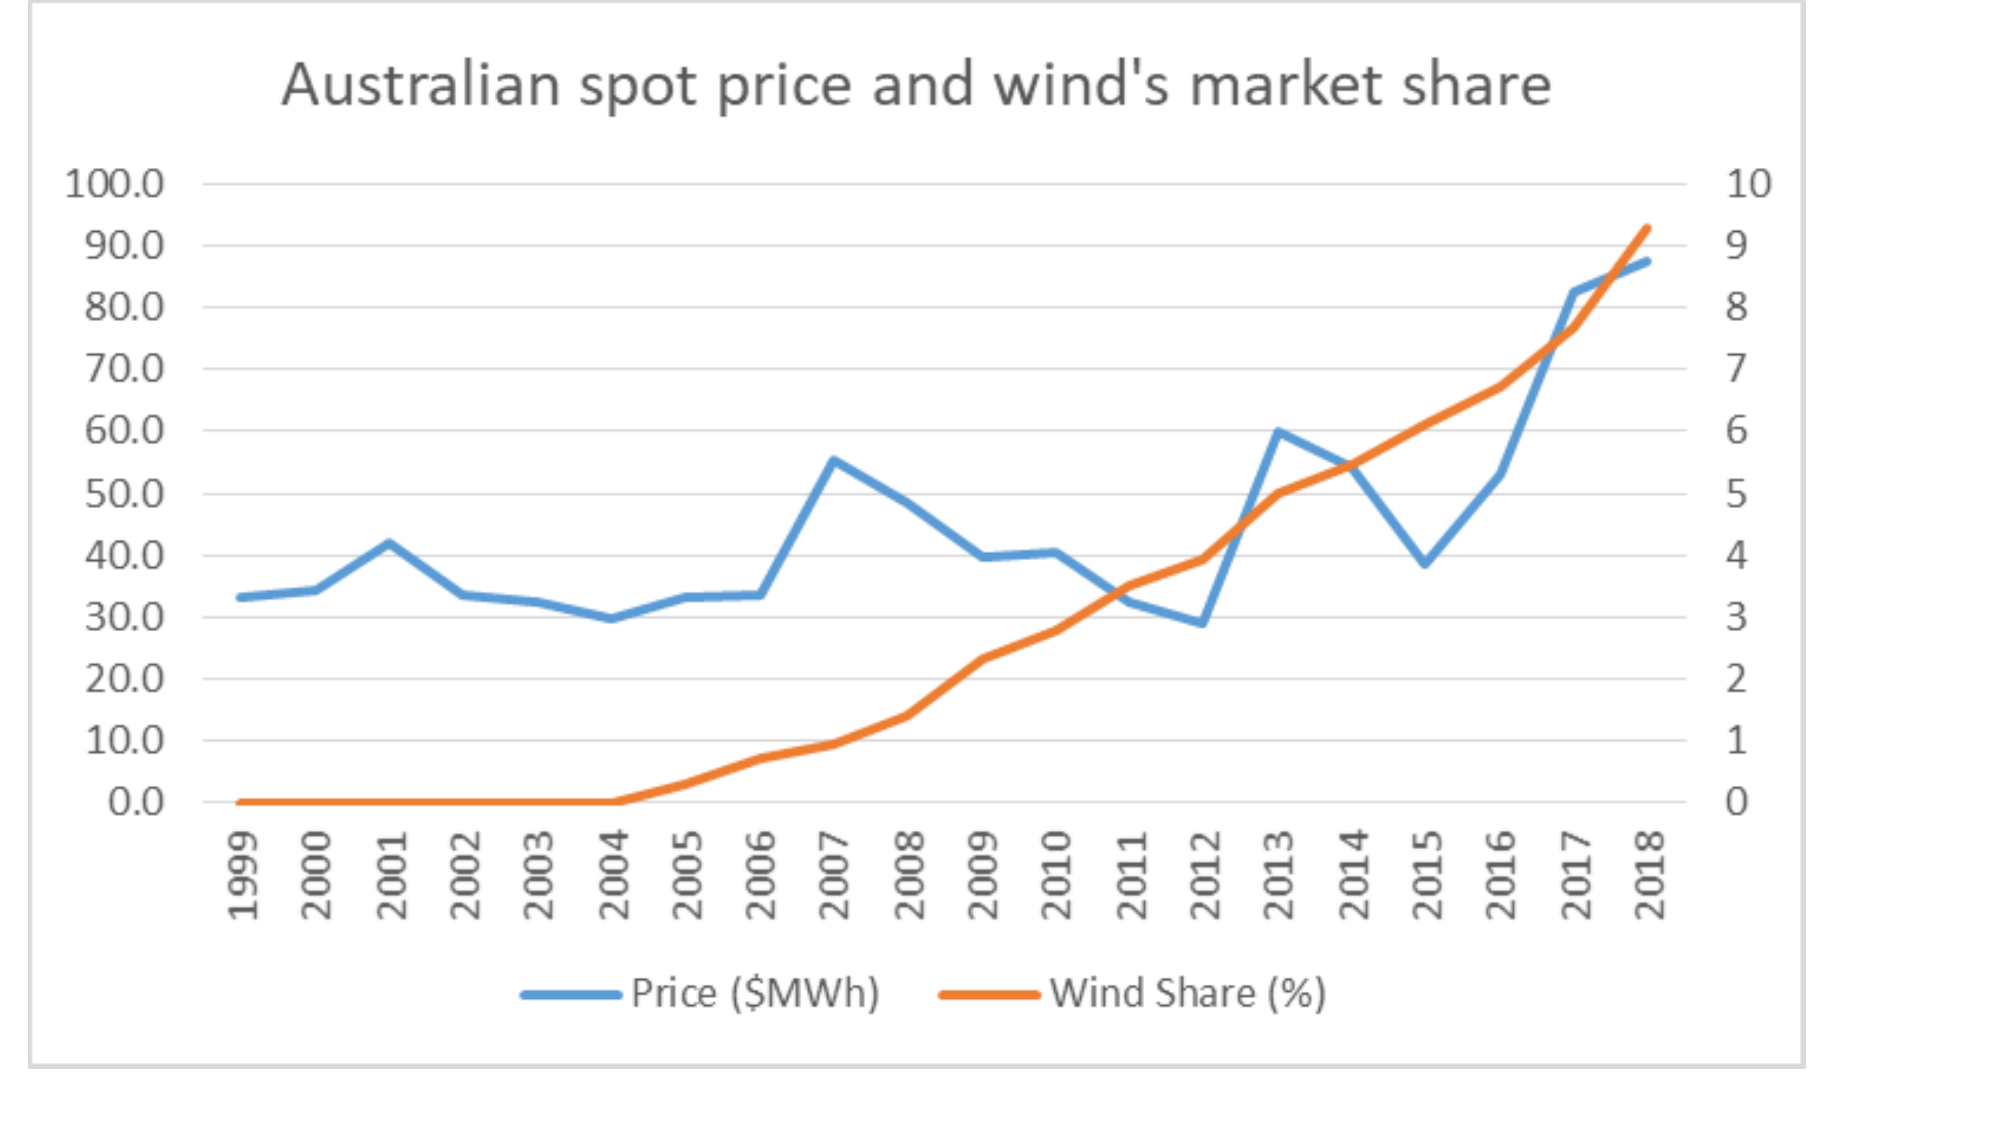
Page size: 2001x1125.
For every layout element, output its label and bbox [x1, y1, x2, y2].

list [28, 0, 1806, 1069]
